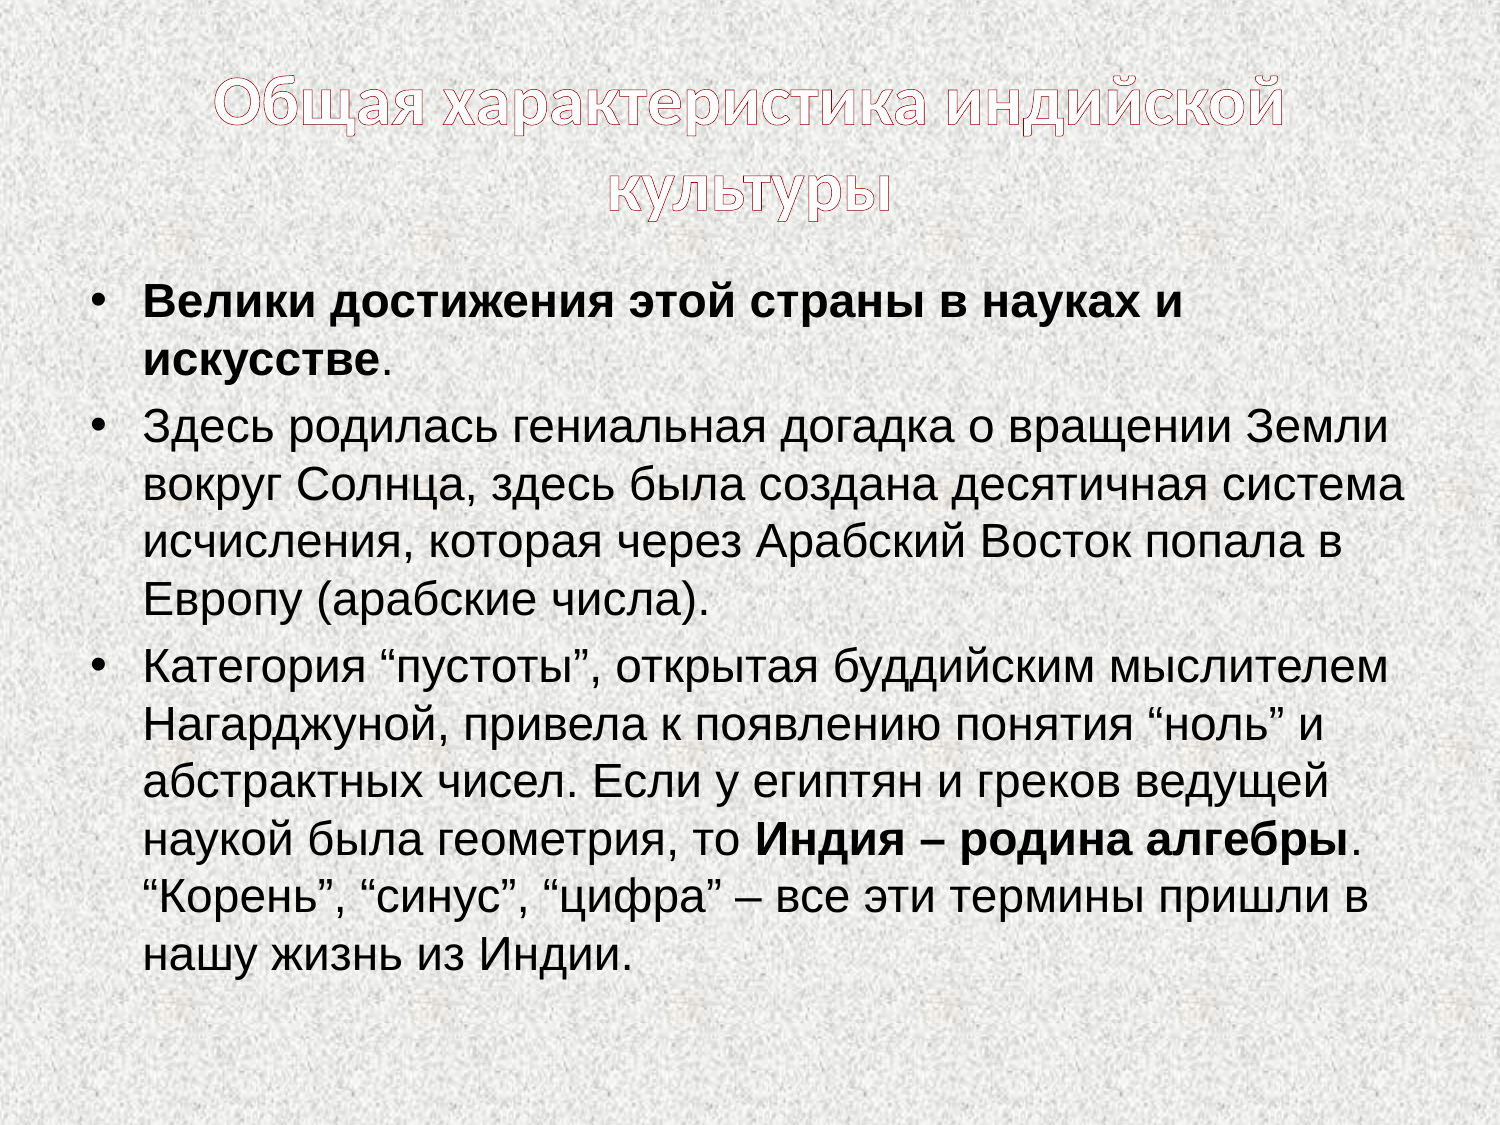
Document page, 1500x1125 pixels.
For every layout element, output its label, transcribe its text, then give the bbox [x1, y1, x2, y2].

picture [0, 0, 1500, 1125]
title Общая характеристика индийской культуры [75, 45, 1425, 233]
list Велики достижения этой страны в науках и искусстве. Здесь родилась гениальная догадка о вращении Земли вокруг Солнца, здесь была создана десятичная система исчисления, которая через Арабский Восток попала в Европу (арабские числа). Категория “пустоты”, открытая буддийским мыслителем Нагарджуной, привела к появлению понятия “ноль” и абстрактных чисел. Если у египтян и греков ведущей наукой была геометрия, то Индия – родина алгебры. “Корень”, “синус”, “цифра” – все эти термины пришли в нашу жизнь из Индии. [75, 262, 1425, 1005]
